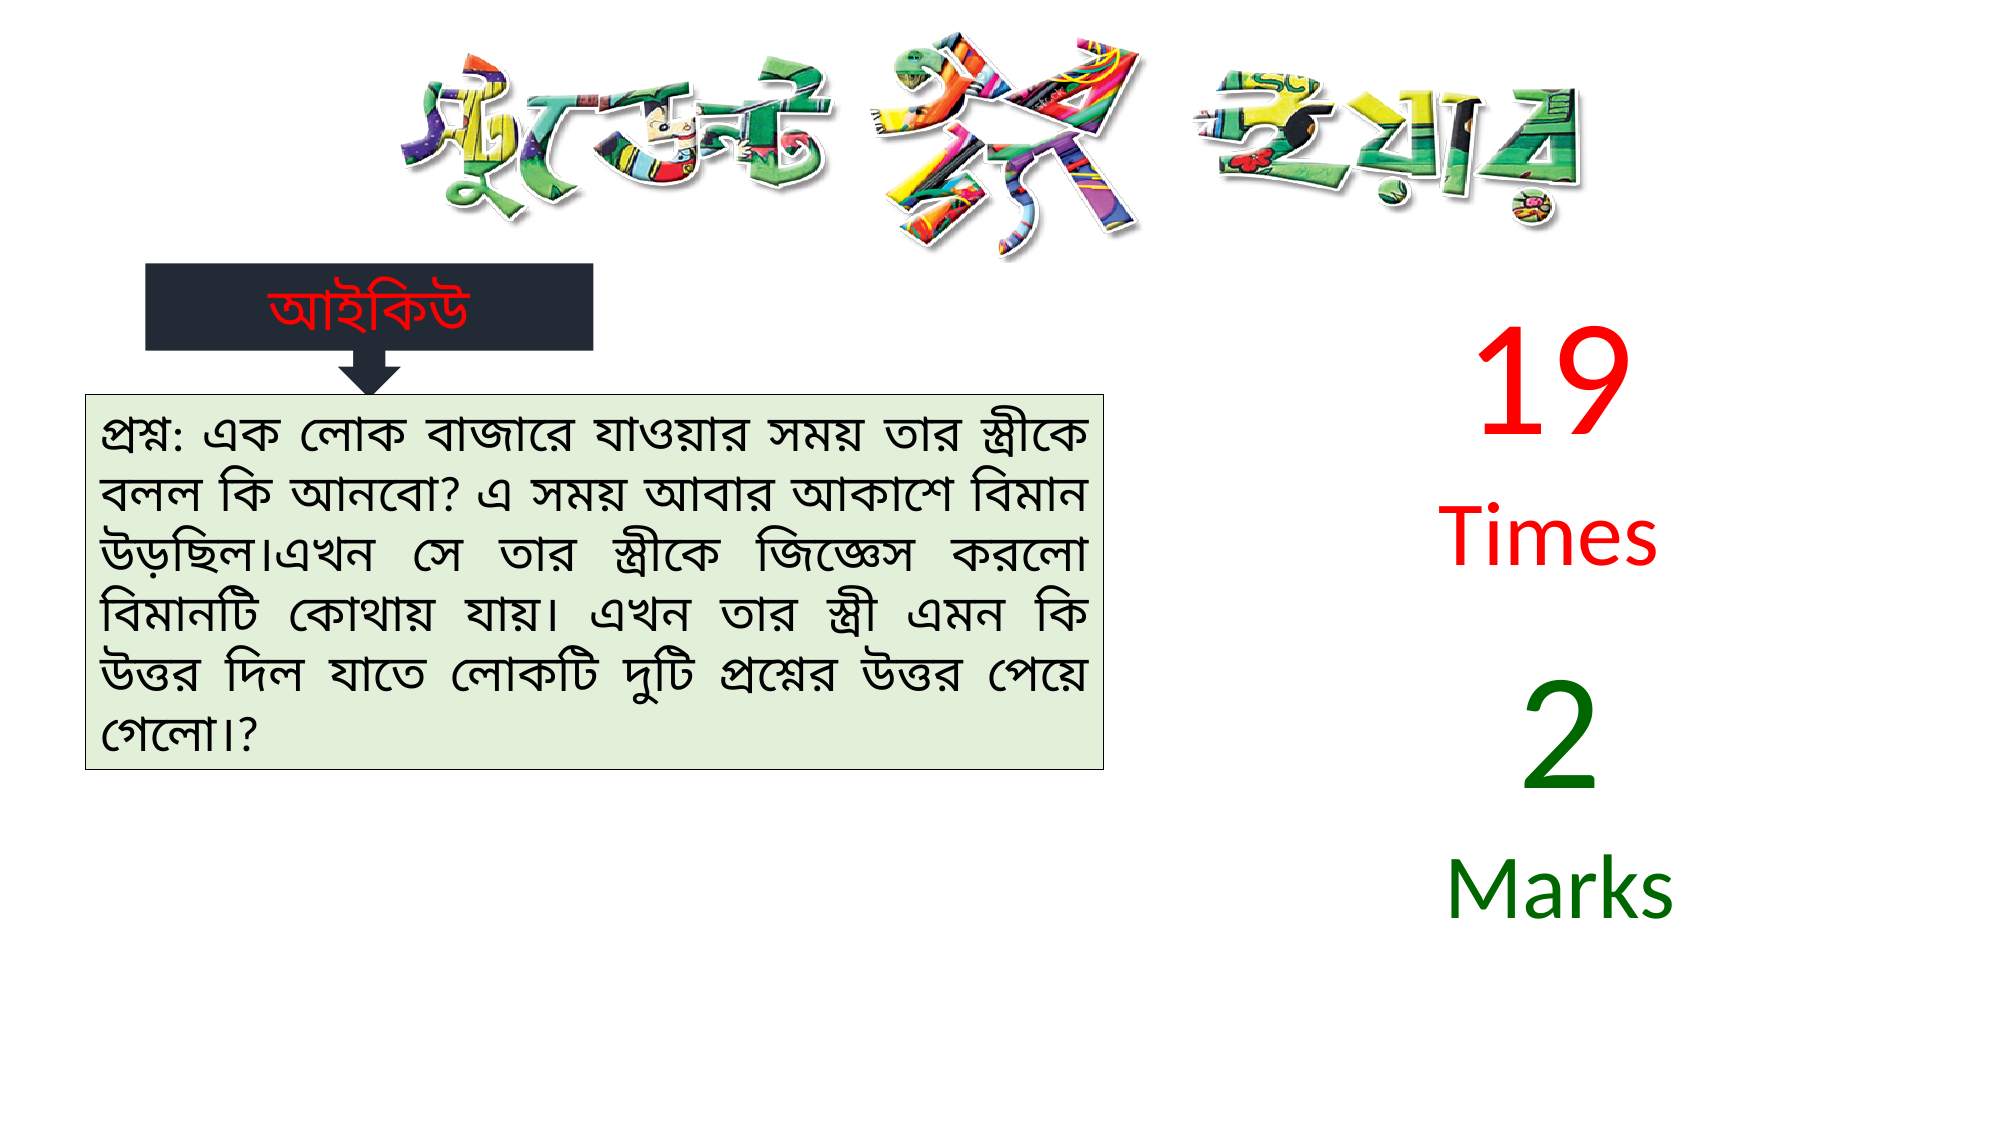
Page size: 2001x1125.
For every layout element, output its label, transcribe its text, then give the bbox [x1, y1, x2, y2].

text_box আইকিউ [143, 261, 387, 394]
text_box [387, 24, 1726, 970]
text_box প্রশ্ন: এক লোক বাজারে যাওয়ার সময় তার স্ত্রীকে বলল কি আনবো? এ সময় আবার আকাশে বিমান উড়ছিল।এখন সে তার স্ত্রীকে জিজ্ঞেস করলো বিমানটি কোথায় যায়। এখন তার স্ত্রী এমন কি উত্তর দিল যাতে লোকটি দুটি প্রশ্নের উত্তর পেয়ে গেলো।? [85, 394, 387, 770]
